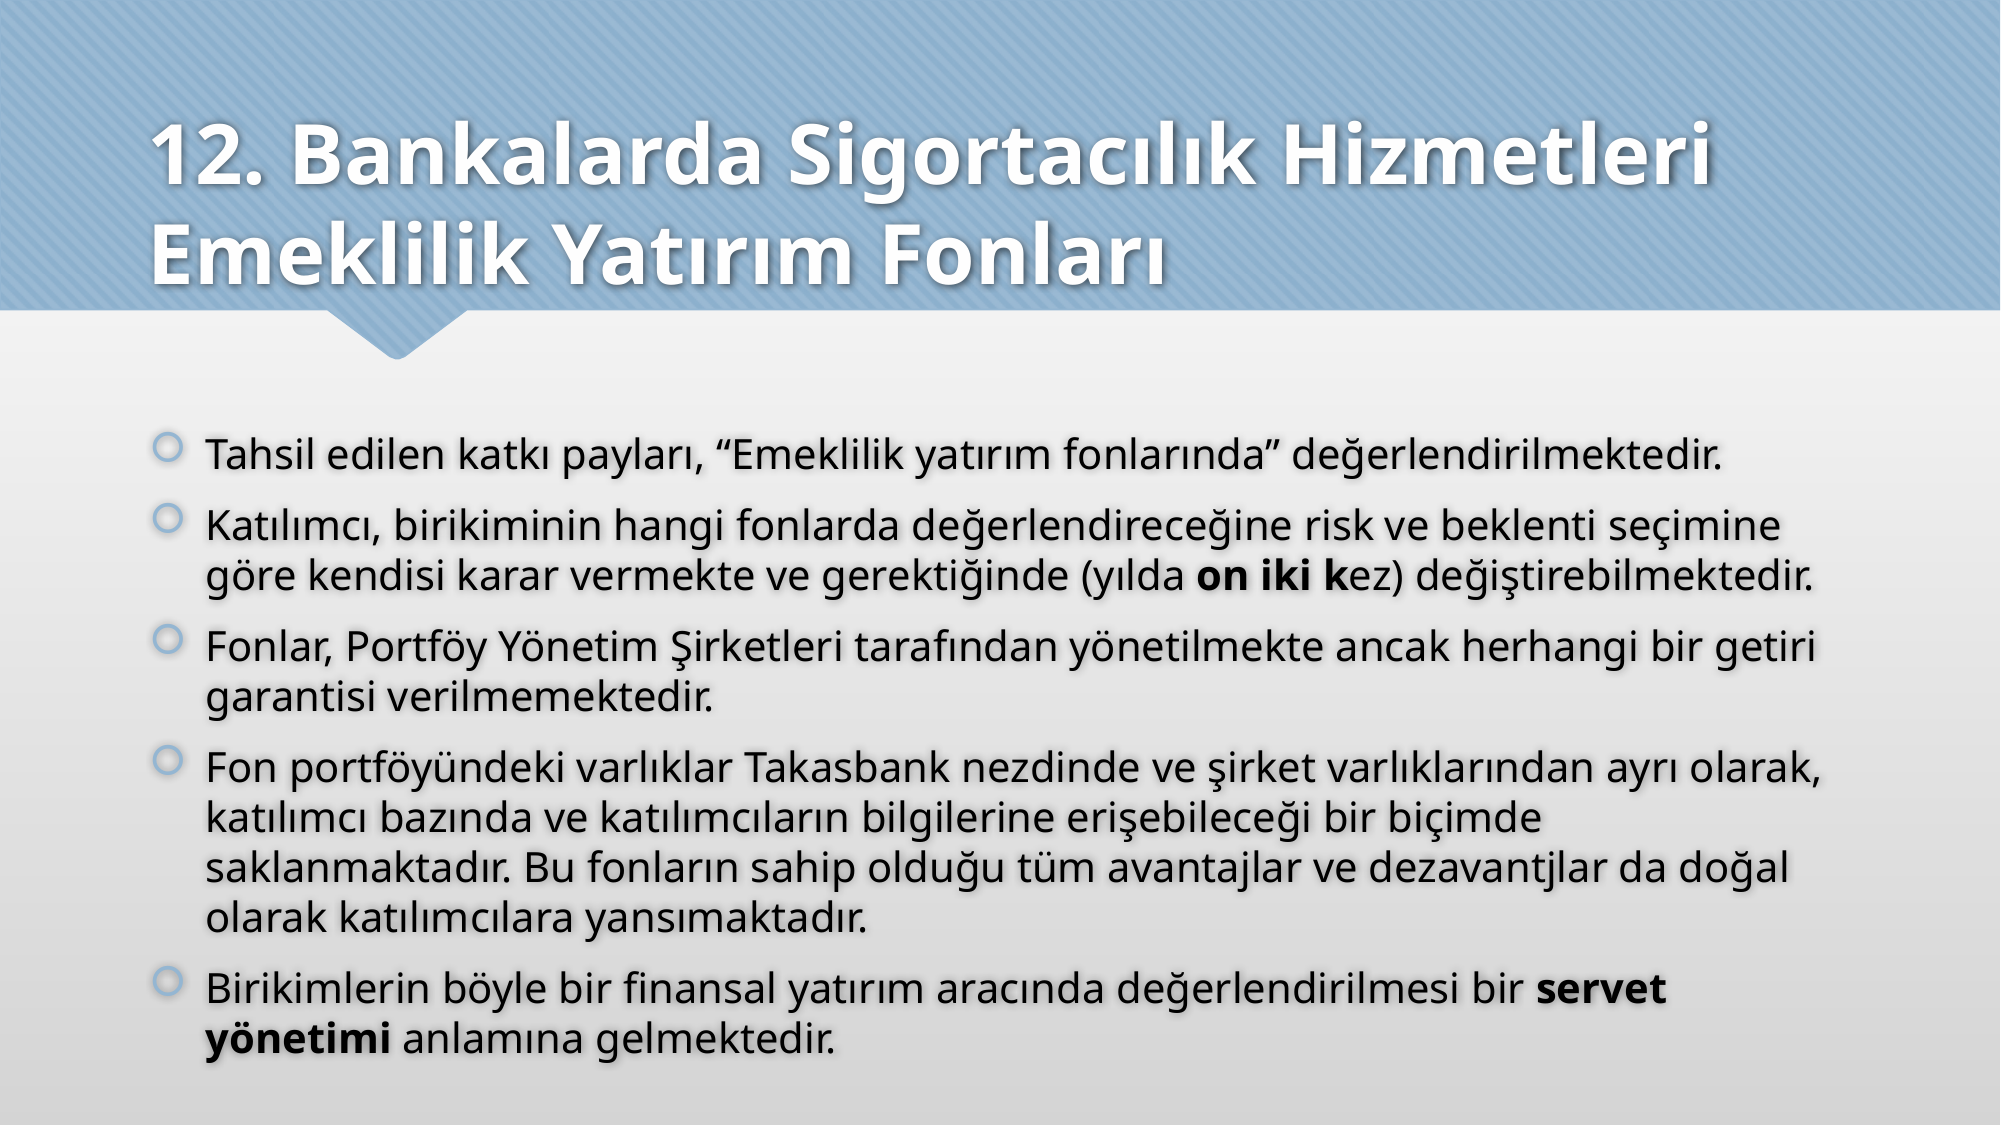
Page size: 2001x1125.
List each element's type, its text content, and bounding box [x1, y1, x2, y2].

title 12. Bankalarda Sigortacılık Hizmetleri Emeklilik Yatırım Fonları [132, 0, 2000, 309]
list Tahsil edilen katkı payları, “Emeklilik yatırım fonlarında” değerlendirilmektedir. Katılımcı, birikiminin hangi fonlarda değerlendireceğine risk ve beklenti seçimine göre kendisi karar vermekte ve gerektiğinde (yılda on iki kez) değiştirebilmektedir. Fonlar, Portföy Yönetim Şirketleri tarafından yönetilmekte ancak herhangi bir getiri garantisi verilmemektedir. Fon portföyündeki varlıklar Takasbank nezdinde ve şirket varlıklarından ayrı olarak, katılımcı bazında ve katılımcıların bilgilerine erişebileceği bir biçimde saklanmaktadır. Bu fonların sahip olduğu tüm avantajlar ve dezavantjlar da doğal olarak katılımcılara yansımaktadır. Birikimlerin böyle bir finansal yatırım aracında değerlendirilmesi bir servet yönetimi anlamına gelmektedir. [134, 364, 1866, 1125]
